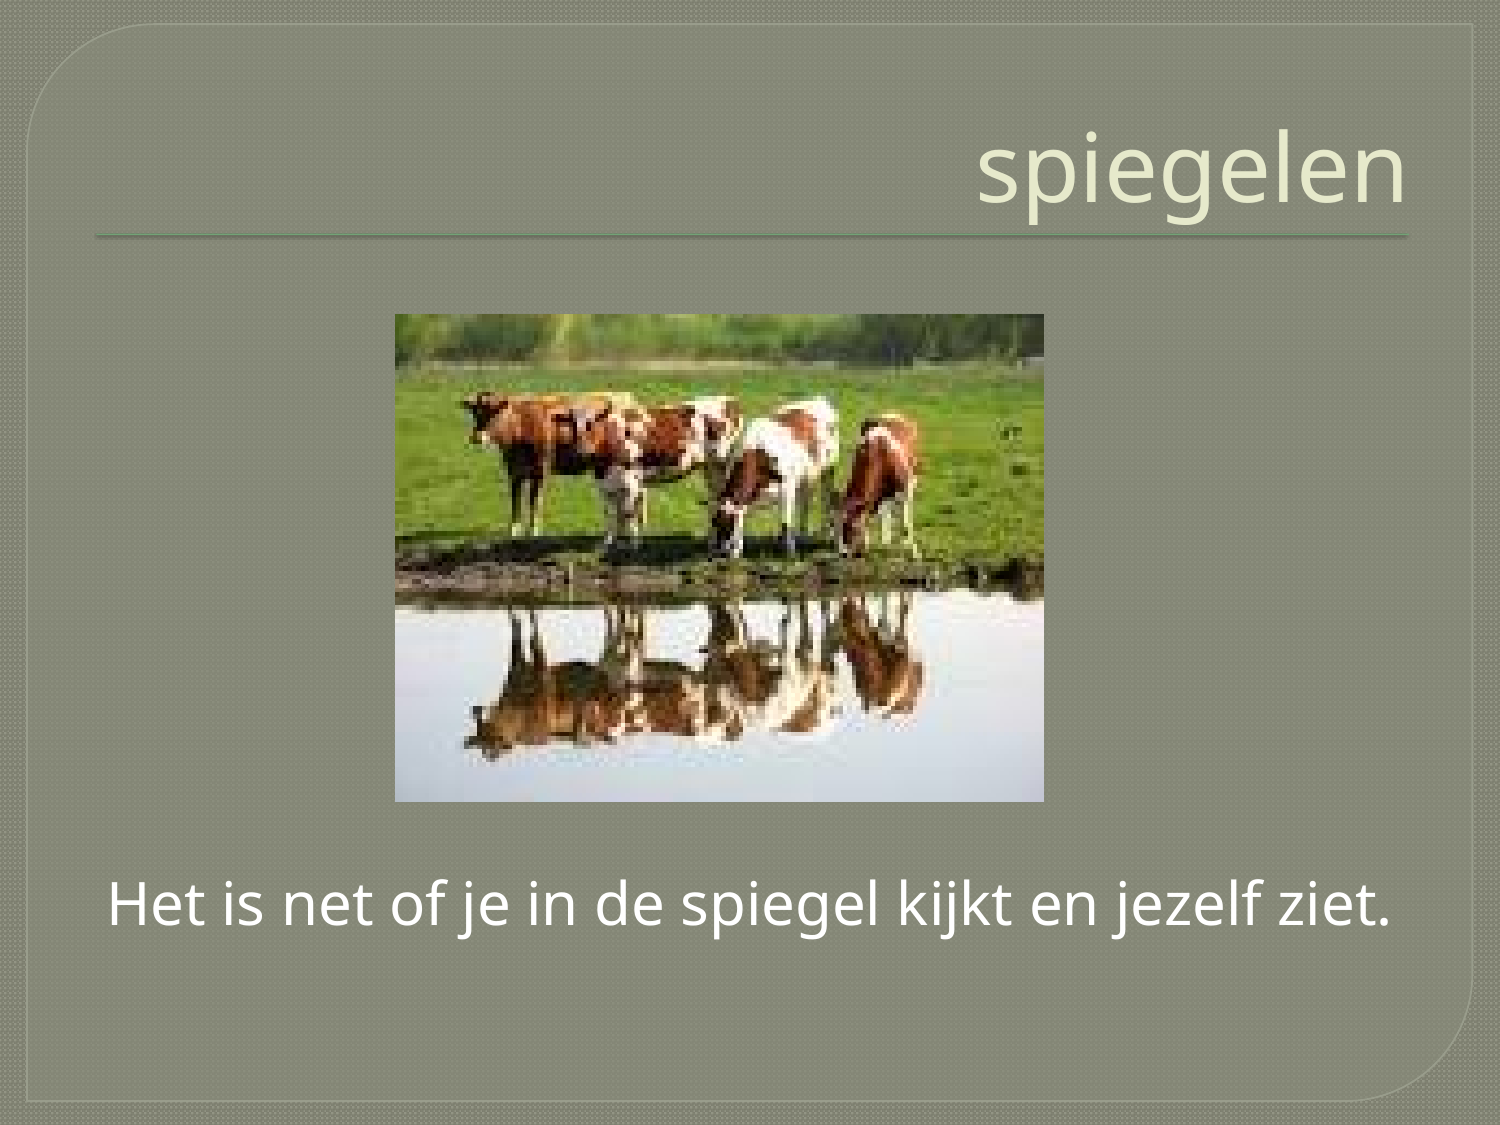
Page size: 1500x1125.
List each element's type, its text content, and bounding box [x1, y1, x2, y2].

list Het is net of je in de spiegel kijkt en jezelf ziet. [75, 857, 1425, 1005]
picture [395, 314, 1045, 803]
title spiegelen [75, 41, 1425, 230]
